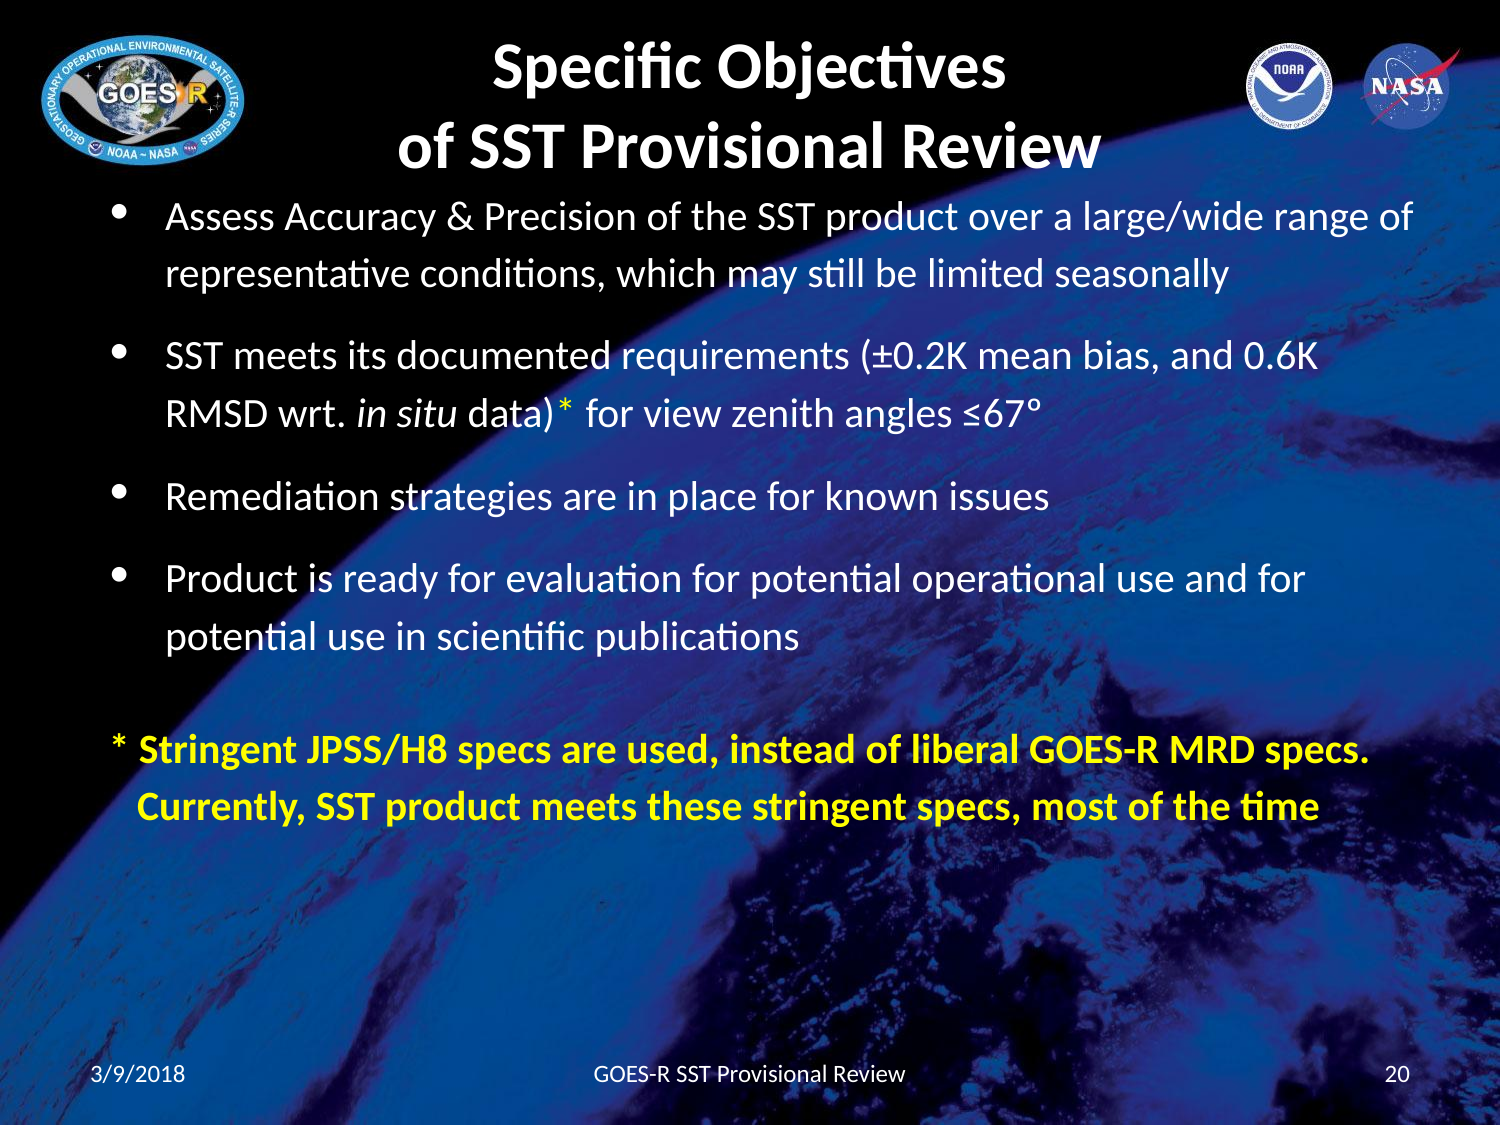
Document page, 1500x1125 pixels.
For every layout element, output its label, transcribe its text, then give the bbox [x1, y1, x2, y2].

footer GOES-R SST Provisional Review [512, 1042, 988, 1103]
picture [0, 0, 1500, 1125]
slide_number 20 [1074, 1042, 1425, 1103]
list Assess Accuracy & Precision of the SST product over a large/wide range of representative conditions, which may still be limited seasonally SST meets its documented requirements (±0.2K mean bias, and 0.6K RMSD wrt. in situ data)* for view zenith angles ≤67º Remediation strategies are in place for known issues Product is ready for evaluation for potential operational use and for potential use in scientific publications * Stringent JPSS/H8 specs are used, instead of liberal GOES-R MRD specs. Currently, SST product meets these stringent specs, most of the time [75, 165, 1441, 985]
text_box Specific Objectives of SST Provisional Review [74, 8, 1425, 196]
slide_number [75, 1042, 425, 1103]
